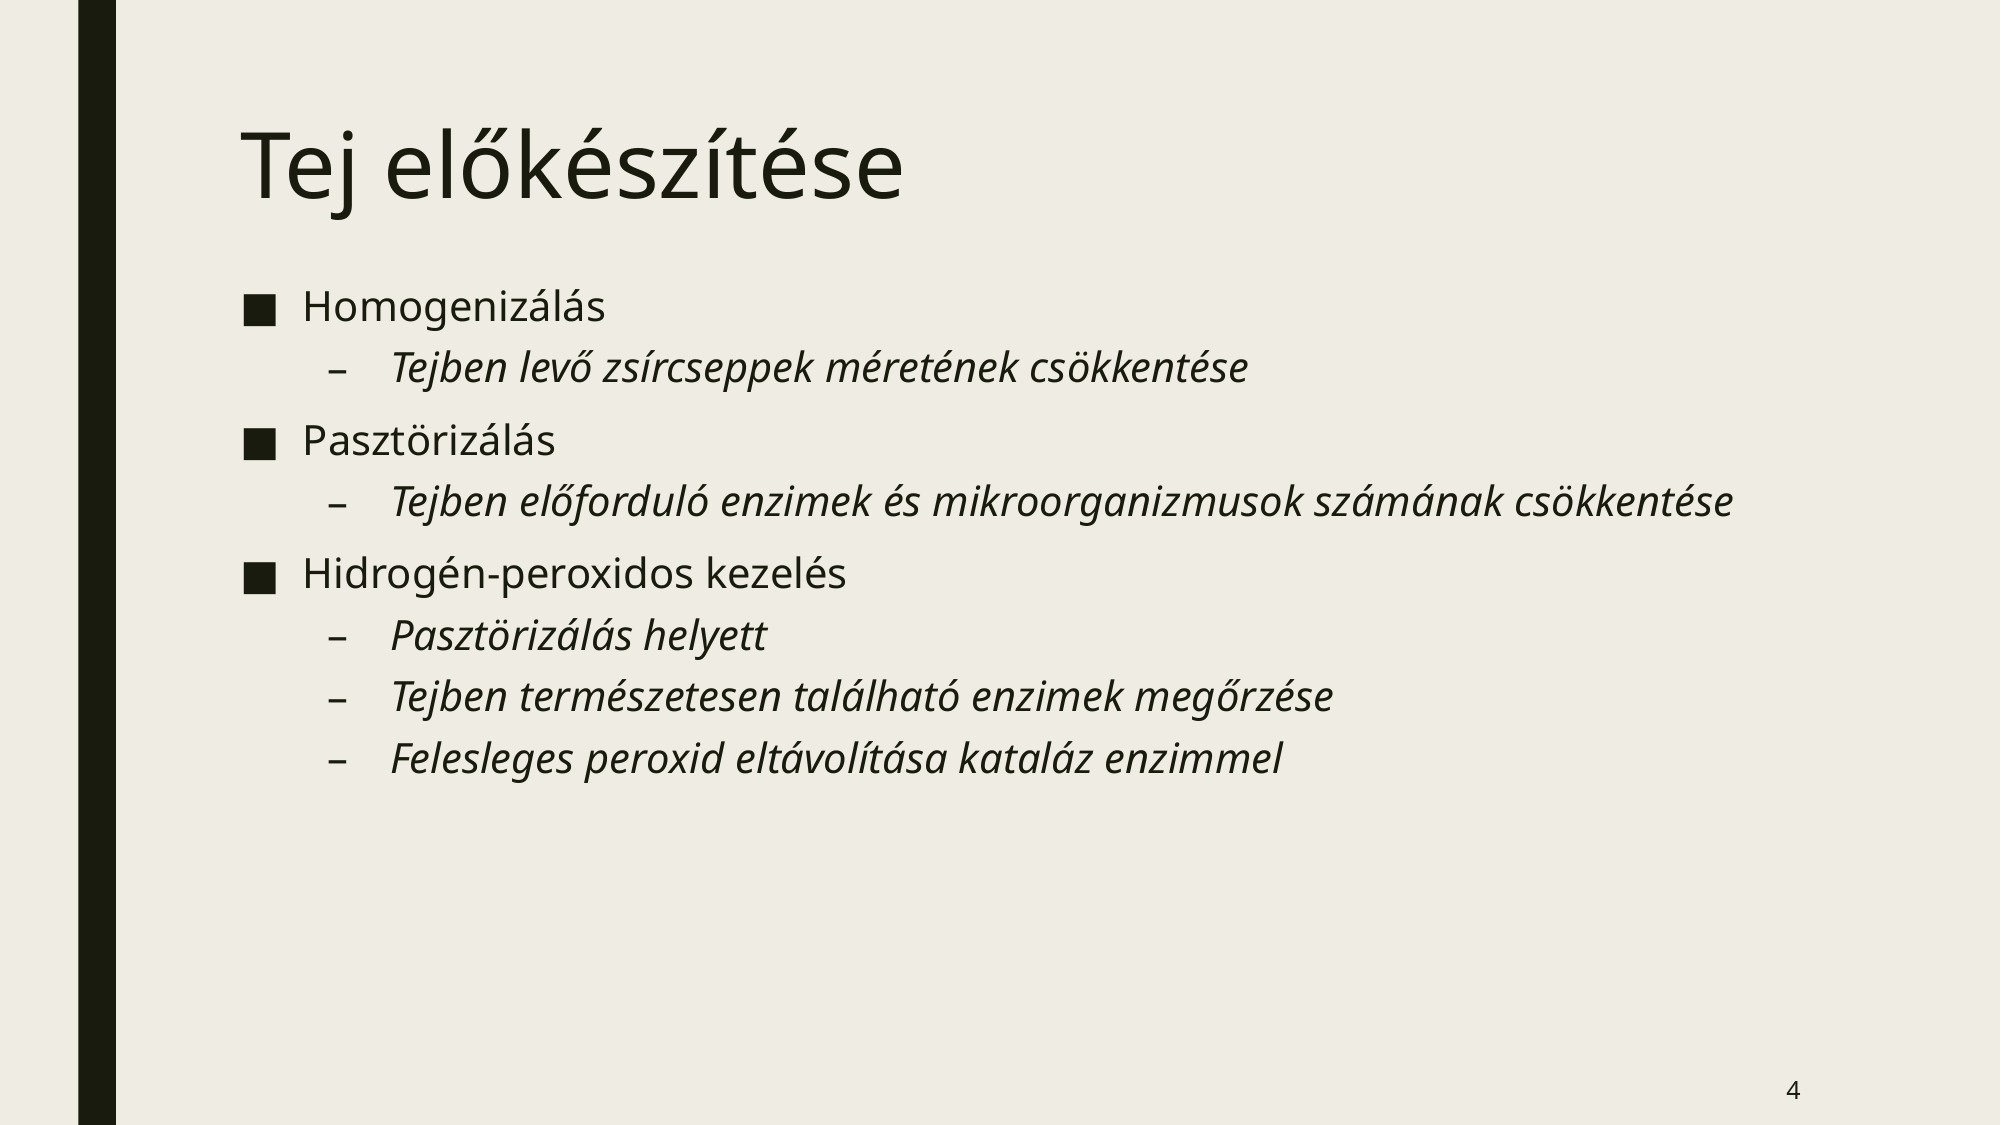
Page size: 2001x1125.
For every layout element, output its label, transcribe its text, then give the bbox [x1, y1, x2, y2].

slide_number 4 [1553, 1058, 1816, 1125]
title Tej előkészítése [225, 112, 1800, 255]
list Homogenizálás Tejben levő zsírcseppek méretének csökkentése Pasztörizálás Tejben előforduló enzimek és mikroorganizmusok számának csökkentése Hidrogén-peroxidos kezelés Pasztörizálás helyett Tejben természetesen található enzimek megőrzése Felesleges peroxid eltávolítása kataláz enzimmel [225, 276, 1800, 963]
